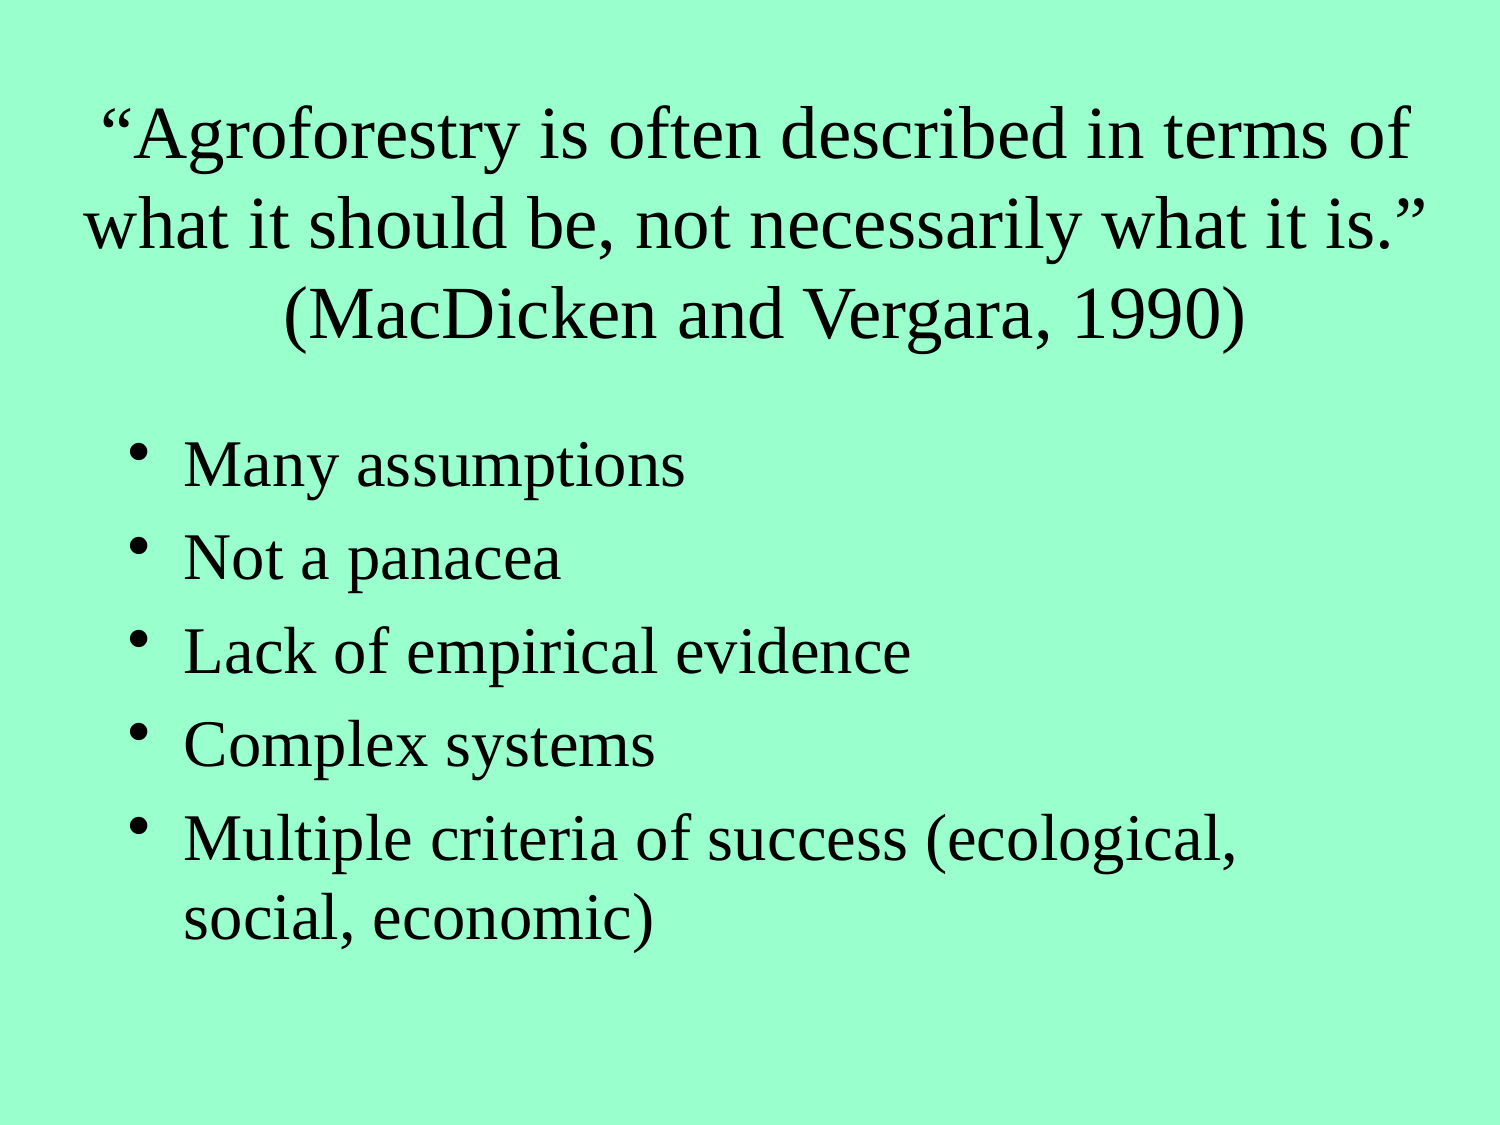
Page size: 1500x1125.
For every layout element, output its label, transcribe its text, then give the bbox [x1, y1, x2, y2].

list Many assumptions Not a panacea Lack of empirical evidence Complex systems Multiple criteria of success (ecological, social, economic) [112, 412, 1388, 1088]
title “Agroforestry is often described in terms of what it should be, not necessarily what it is.” (MacDicken and Vergara, 1990) [62, 125, 1450, 313]
